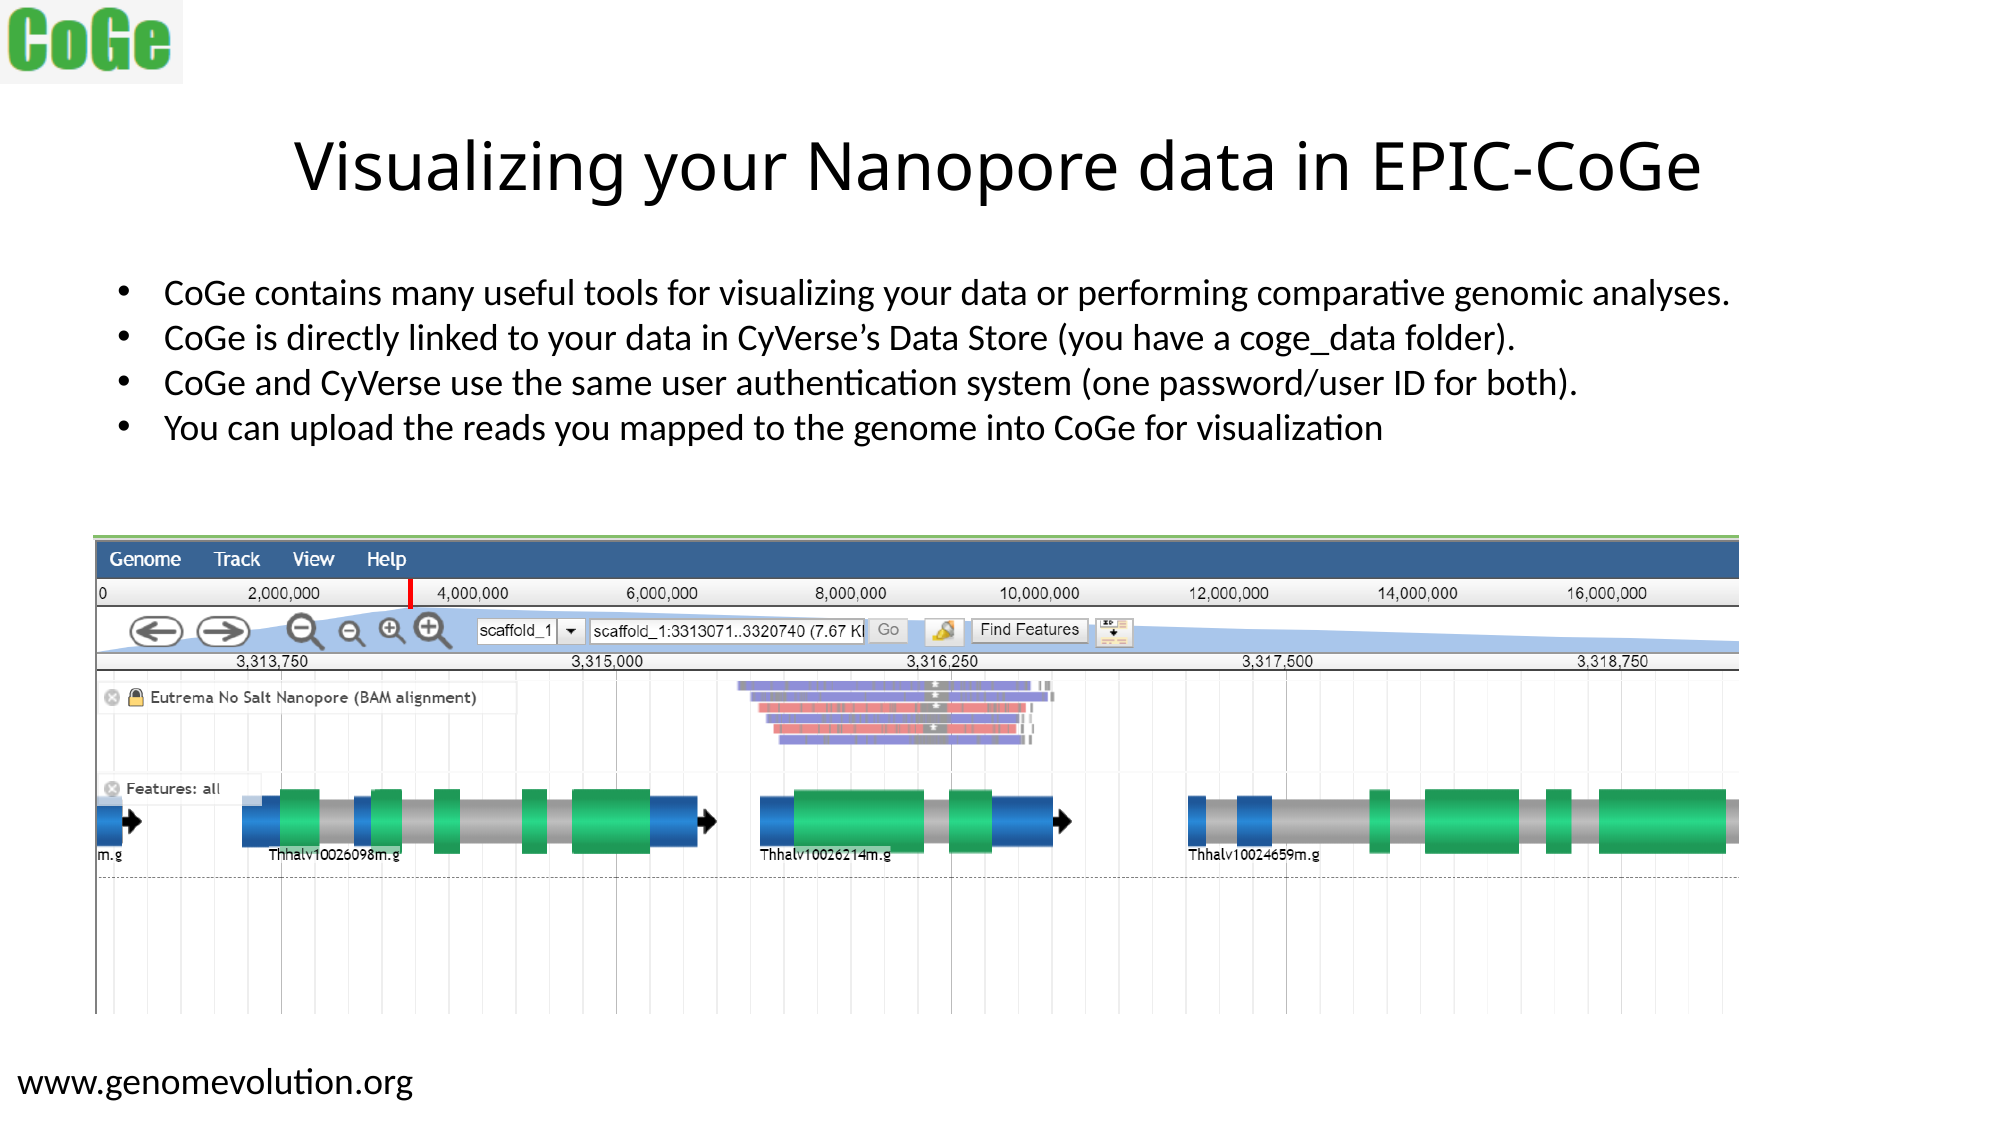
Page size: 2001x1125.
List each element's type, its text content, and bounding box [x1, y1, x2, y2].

picture [0, 0, 183, 84]
text_box www.genomevolution.org [2, 1049, 429, 1110]
title Visualizing your Nanopore data in EPIC-CoGe [137, 59, 1863, 278]
text_box CoGe contains many useful tools for visualizing your data or performing comparative genomic analyses. CoGe is directly linked to your data in CyVerse’s Data Store (you have a coge_data folder). CoGe and CyVerse use the same user authentication system (one password/user ID for both). You can upload the reads you mapped to the genome into CoGe for visualization [102, 260, 1748, 456]
picture [93, 535, 1739, 1014]
